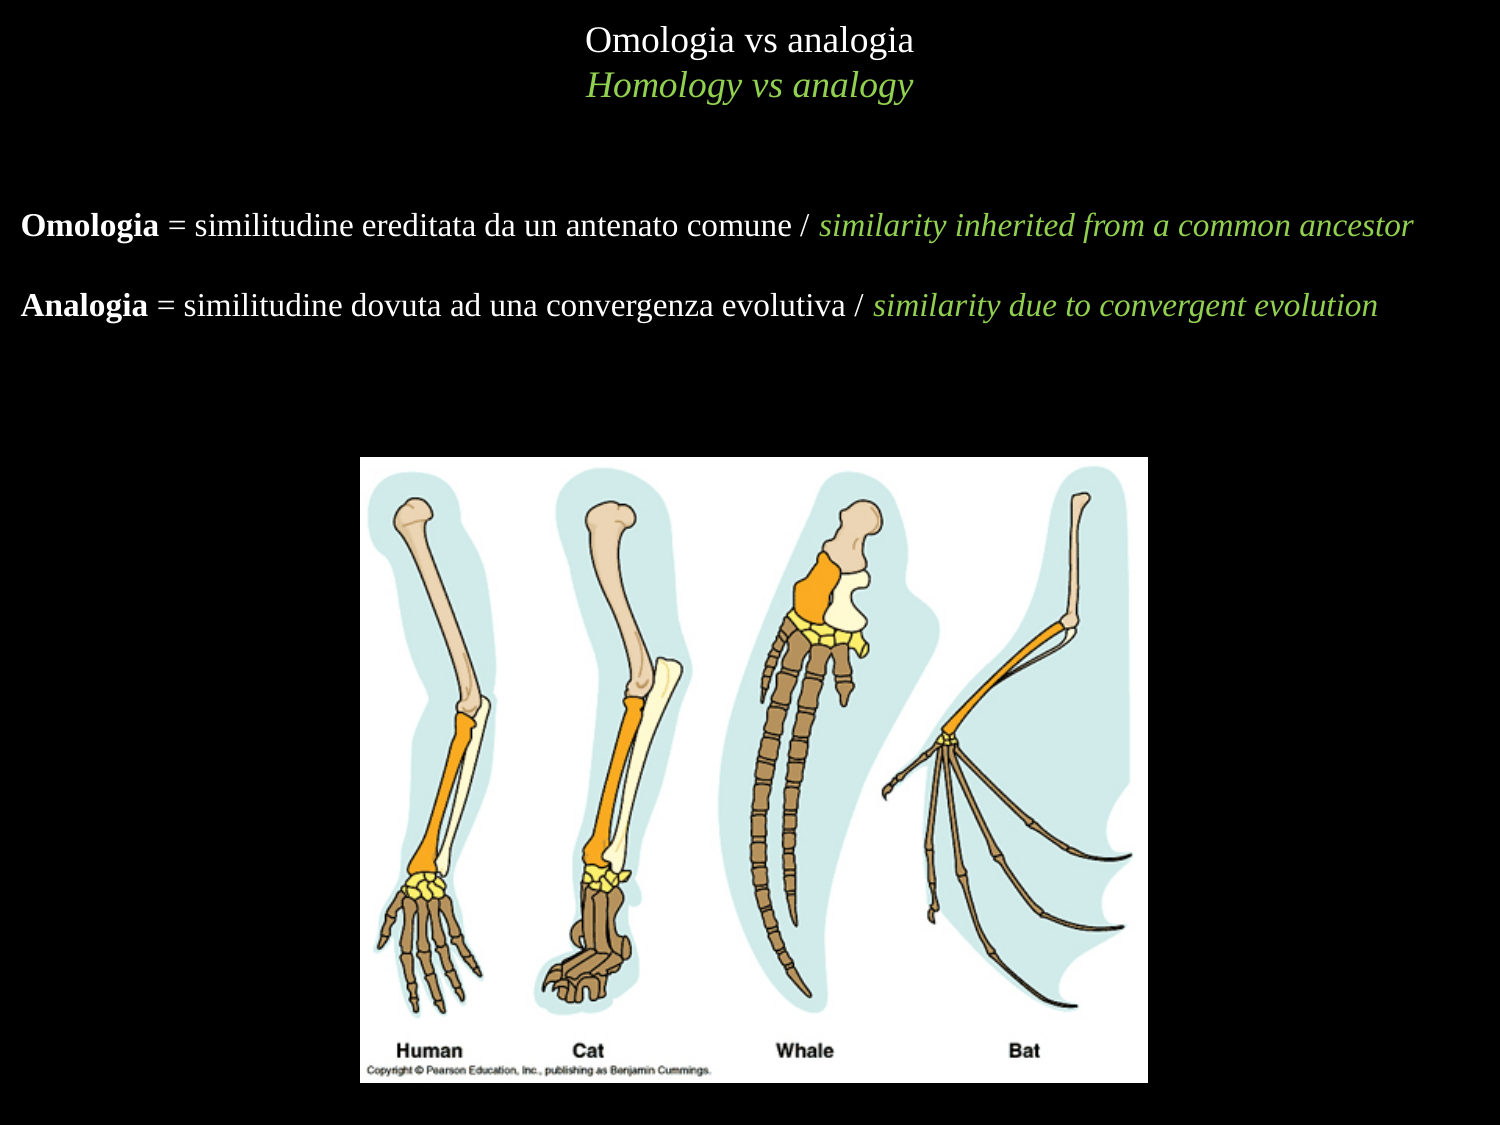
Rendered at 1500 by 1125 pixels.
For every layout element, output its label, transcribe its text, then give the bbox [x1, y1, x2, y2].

picture [359, 456, 1148, 1083]
text_box Omologia vs analogia Homology vs analogy [0, 7, 1500, 112]
text_box Omologia = similitudine ereditata da un antenato comune / similarity inherited from a common ancestor Analogia = similitudine dovuta ad una convergenza evolutiva / similarity due to convergent evolution [5, 196, 1500, 331]
